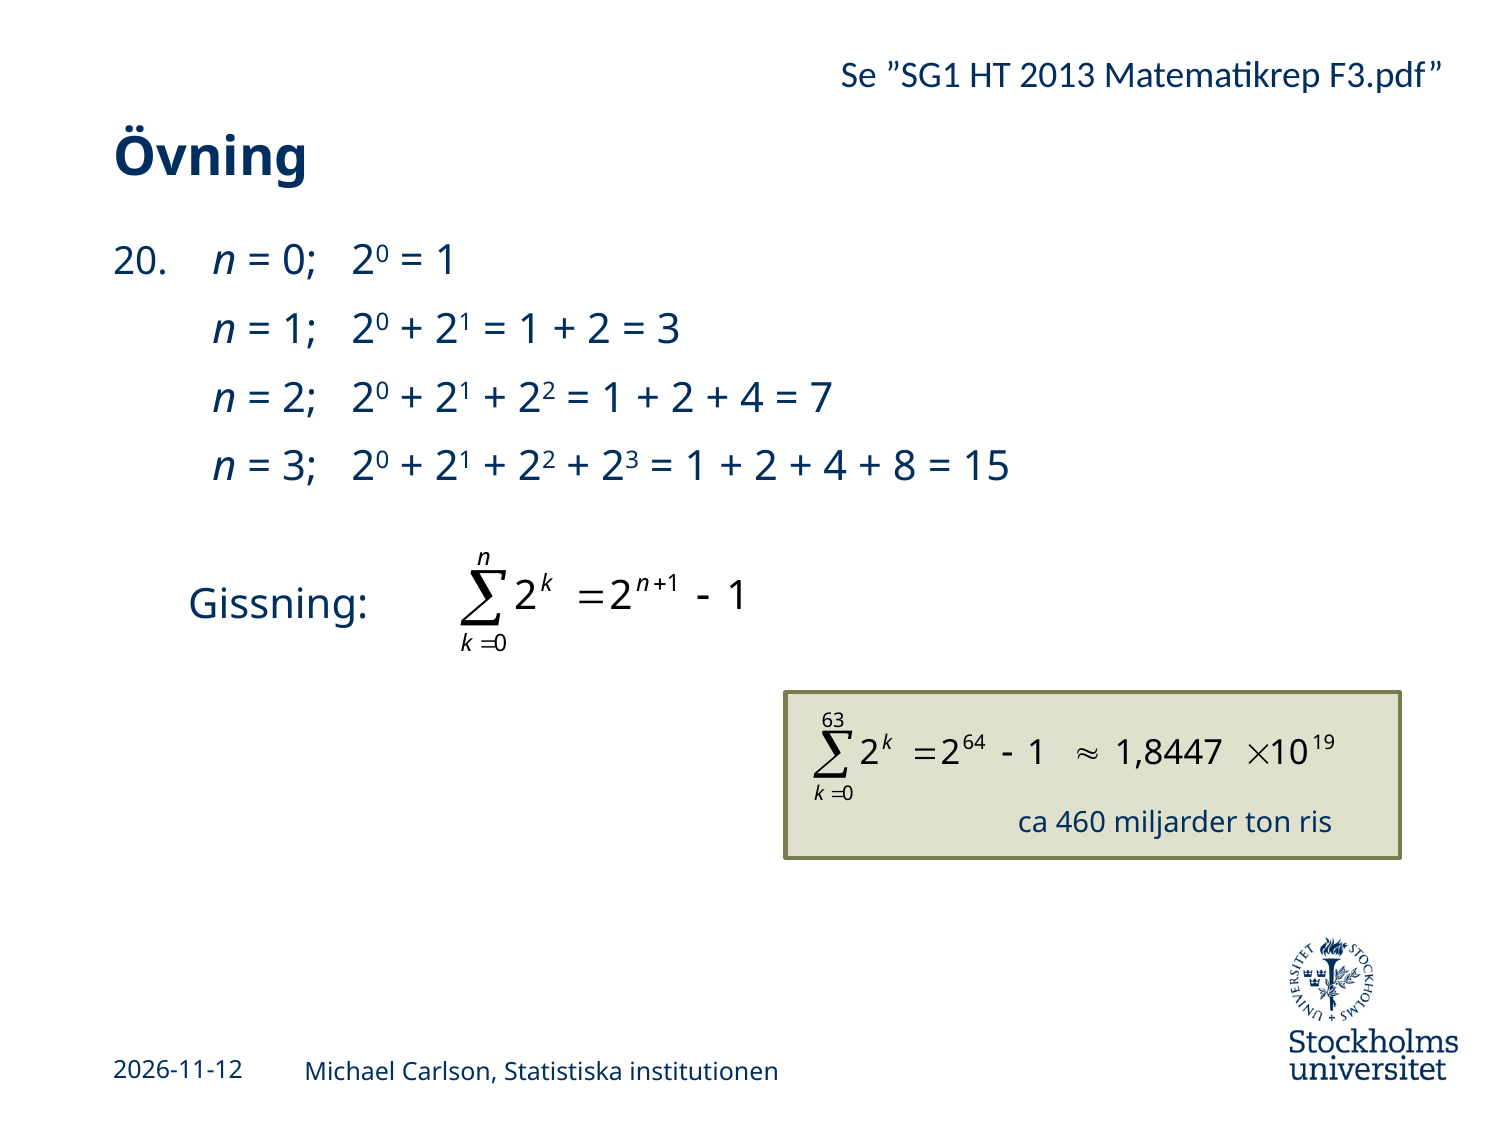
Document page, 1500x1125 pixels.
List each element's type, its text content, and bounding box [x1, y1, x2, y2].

title Övning [98, 63, 1402, 195]
list n = 0; 20 = 1 n = 1; 20 + 21 = 1 + 2 = 3 n = 2; 20 + 21 + 22 = 1 + 2 + 4 = 7 n = 3; 20 + 21 + 22 + 23 = 1 + 2 + 4 + 8 = 15 Gissning: [98, 214, 1402, 923]
text_box Se ”SG1 HT 2013 Matematikrep F3.pdf” [809, 42, 1459, 103]
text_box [808, 703, 1346, 809]
text_box ca 460 miljarder ton ris [1003, 814, 1348, 846]
footer Michael Carlson, Statistiska institutionen [289, 1047, 1027, 1094]
picture [1288, 937, 1458, 1088]
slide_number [98, 1047, 283, 1094]
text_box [454, 538, 757, 662]
